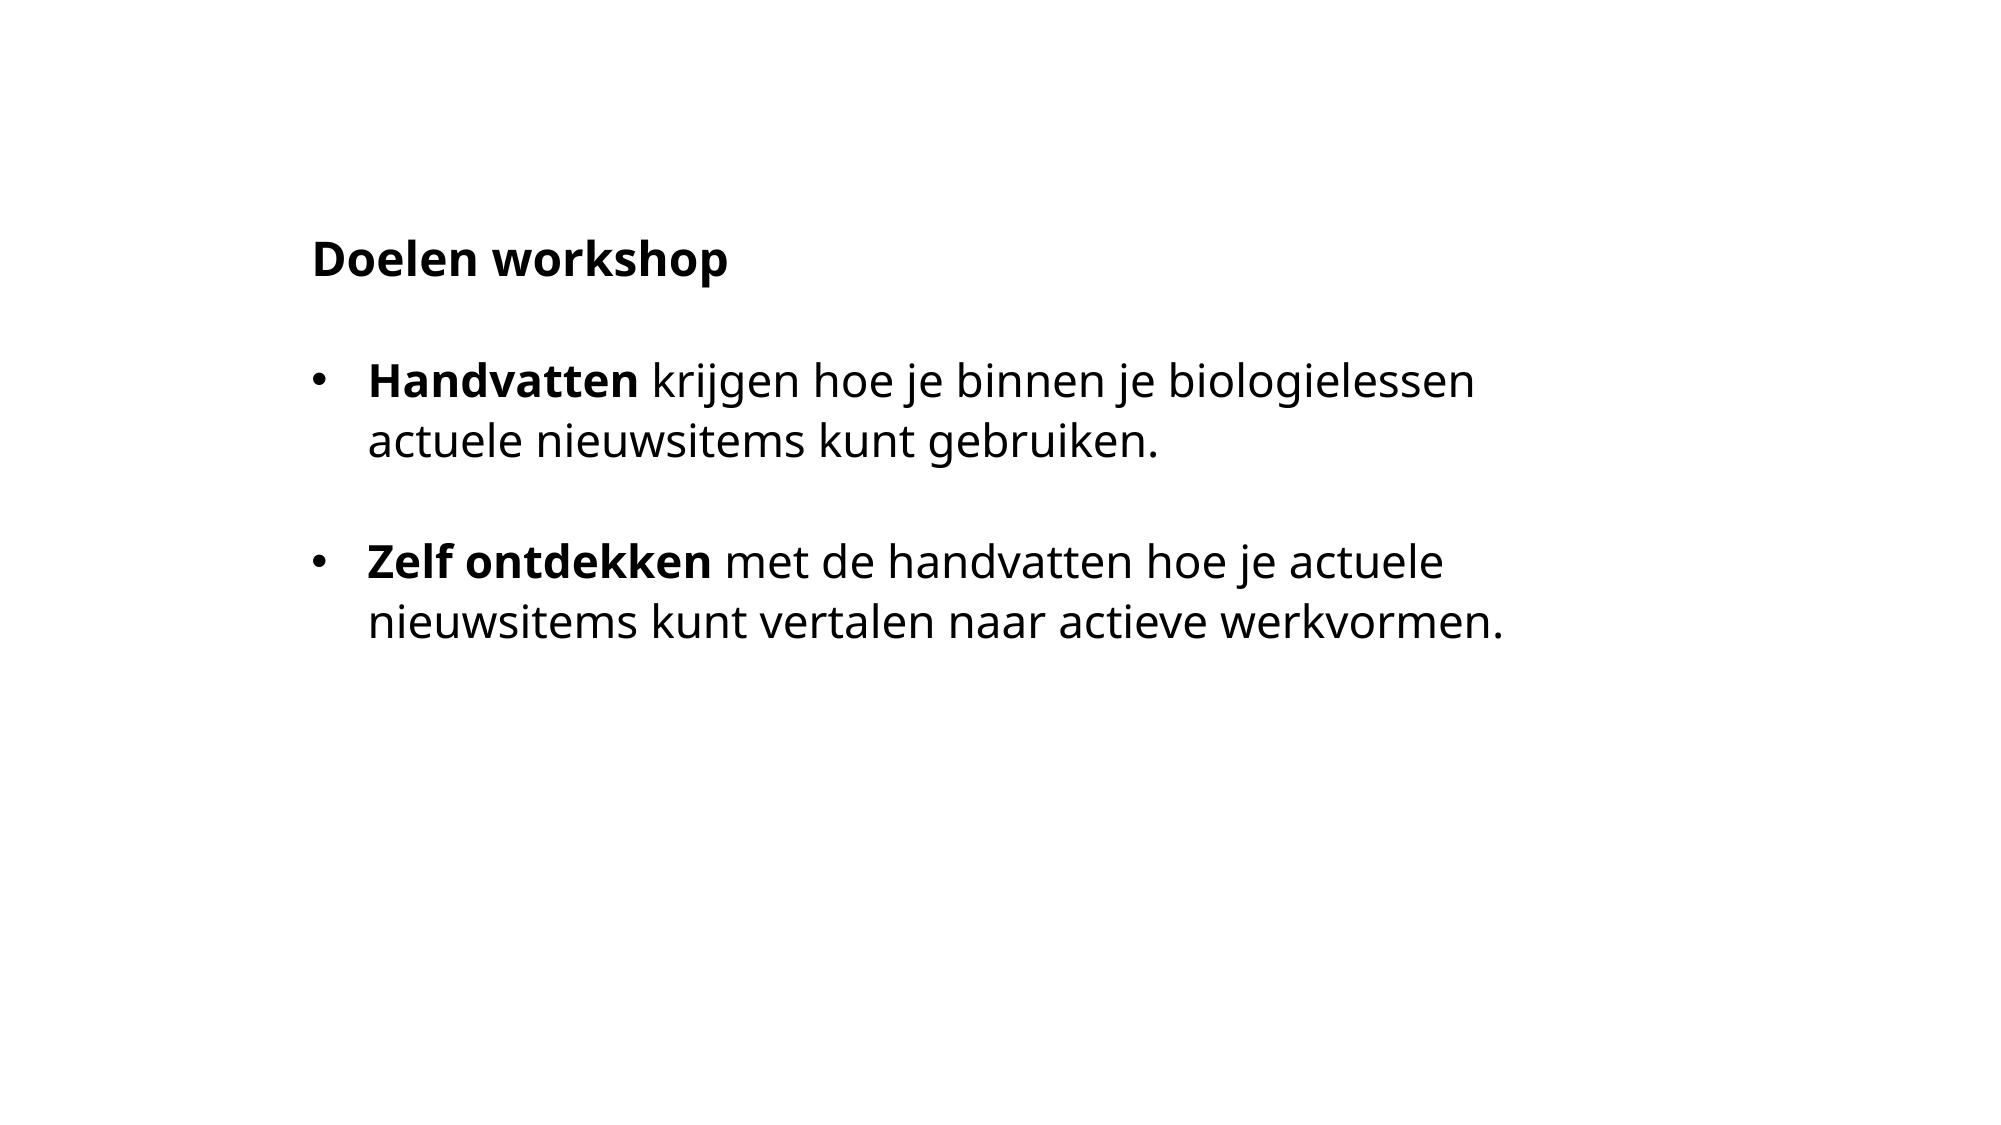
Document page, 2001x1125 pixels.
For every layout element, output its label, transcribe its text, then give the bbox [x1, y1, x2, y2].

text_box Doelen workshop [296, 221, 1599, 319]
text_box Handvatten krijgen hoe je binnen je biologielessen actuele nieuwsitems kunt gebruiken. Zelf ontdekken met de handvatten hoe je actuele nieuwsitems kunt vertalen naar actieve werkvormen. [296, 338, 1537, 904]
